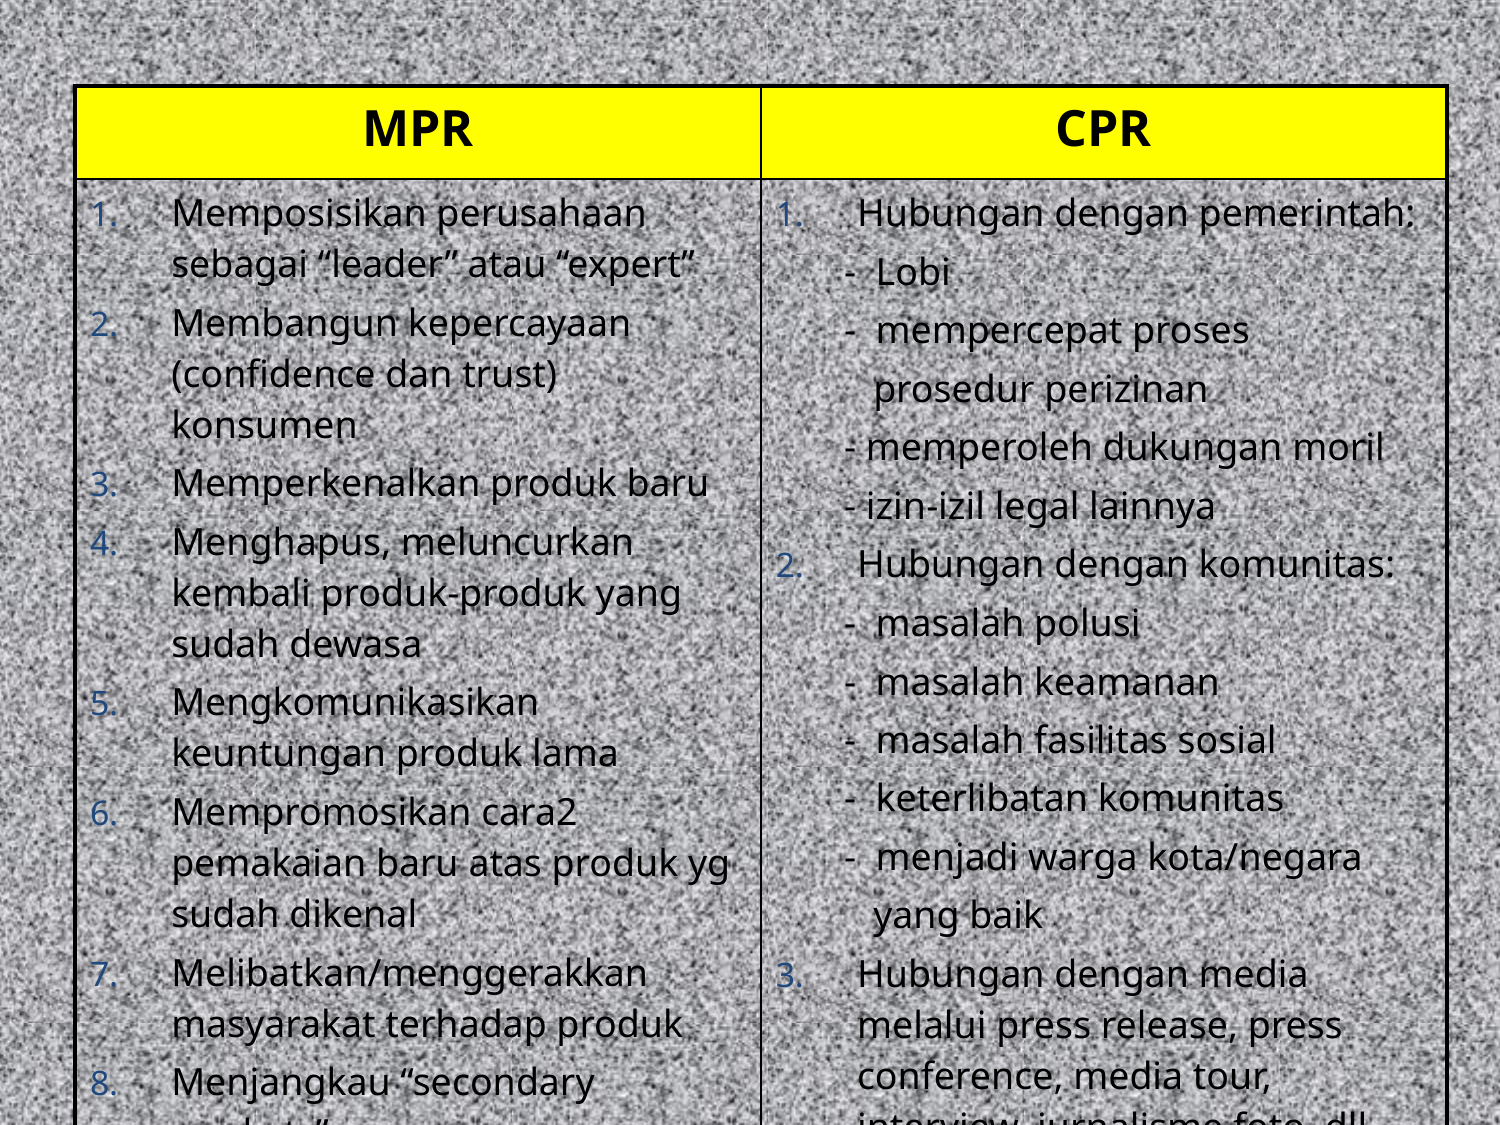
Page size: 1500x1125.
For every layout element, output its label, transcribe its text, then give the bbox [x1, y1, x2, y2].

table_header MPR [77, 88, 760, 178]
table_cell Hubungan dengan pemerintah: - Lobi - mempercepat proses prosedur perizinan - memperoleh dukungan moril - izin-izil legal lainnya Hubungan dengan komunitas: - masalah polusi - masalah keamanan - masalah fasilitas sosial - keterlibatan komunitas - menjadi warga kota/negara yang baik Hubungan dengan media melalui press release, press conference, media tour, interview, jurnalisme foto, dll [762, 180, 1445, 1125]
table_cell Memposisikan perusahaan sebagai “leader” atau “expert” Membangun kepercayaan (confidence dan trust) konsumen Memperkenalkan produk baru Menghapus, meluncurkan kembali produk-produk yang sudah dewasa Mengkomunikasikan keuntungan produk lama Mempromosikan cara2 pemakaian baru atas produk yg sudah dikenal Melibatkan/menggerakkan masyarakat terhadap produk Menjangkau “secondary markets” [77, 180, 760, 1125]
picture [0, 0, 1500, 1125]
table_header CPR [762, 88, 1445, 178]
